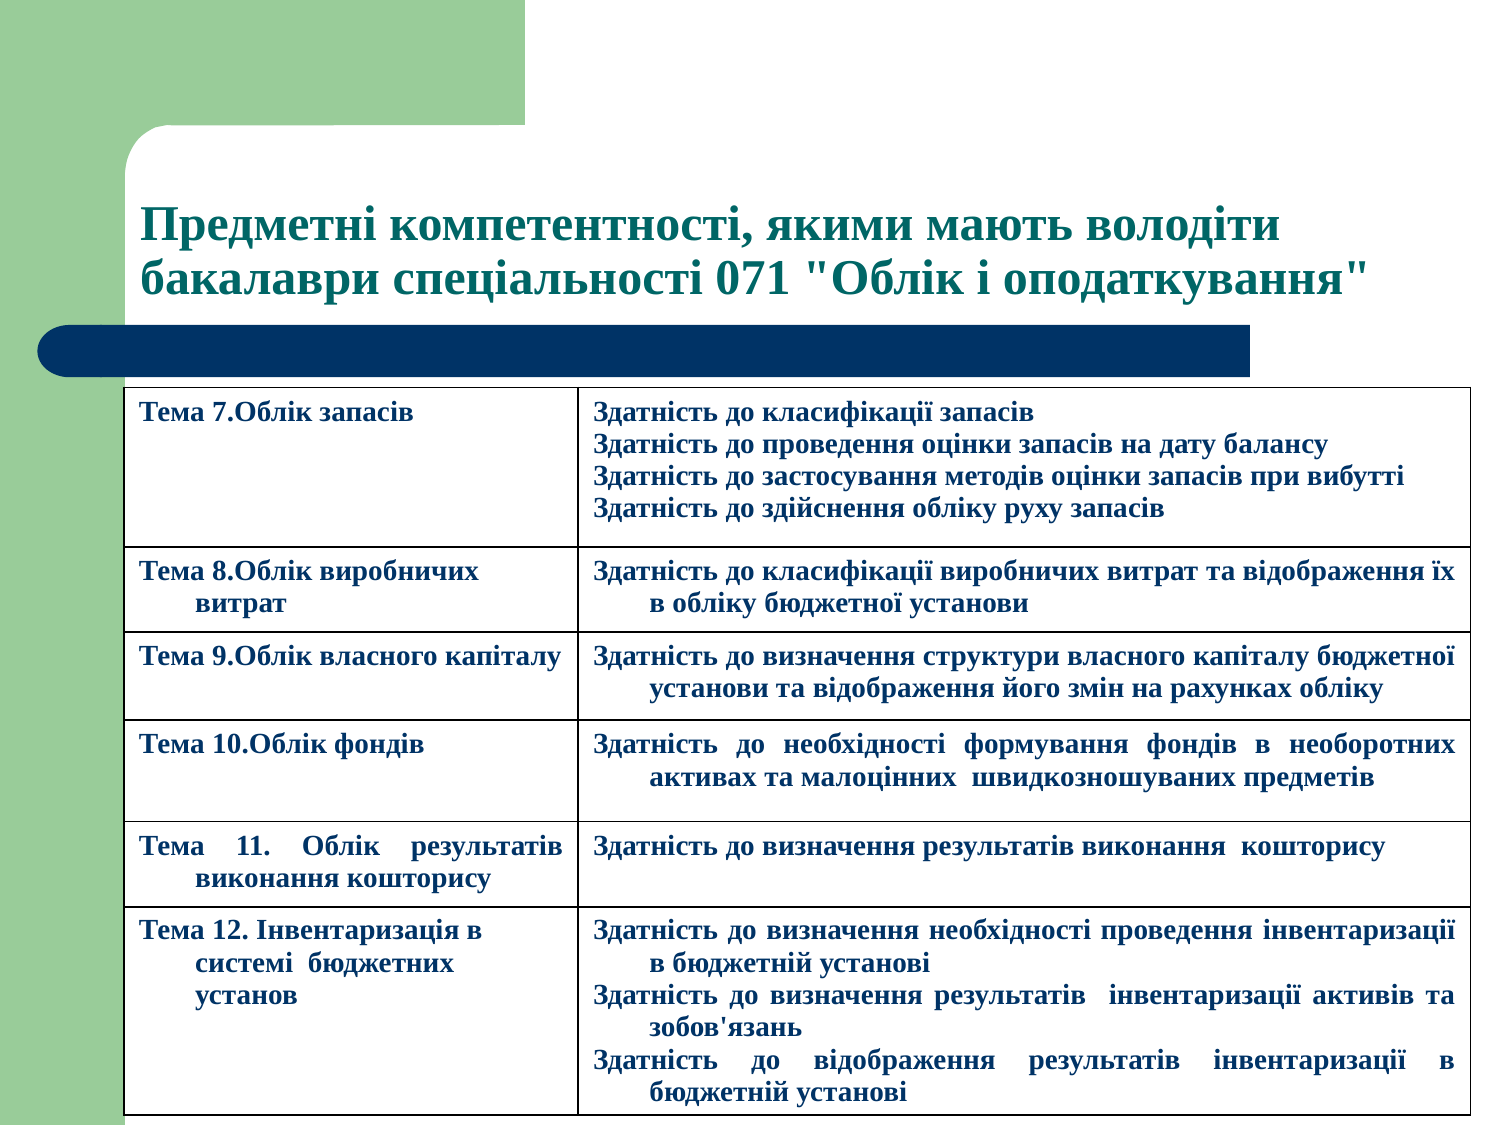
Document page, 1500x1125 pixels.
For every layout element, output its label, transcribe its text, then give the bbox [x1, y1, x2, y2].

table_cell Здатність до визначення необхідності проведення інвентаризації в бюджетній установі Здатність до визначення результатів інвентаризації активів та зобов'язань Здатність до відображення результатів інвентаризації в бюджетній установі [579, 908, 1470, 1114]
table_cell Тема 9.Облік власного капіталу [125, 633, 577, 719]
table_header Тема 7.Облік запасів [125, 388, 577, 546]
table_cell Здатність до визначення структури власного капіталу бюджетної установи та відображення його змін на рахунках обліку [579, 633, 1470, 719]
title Предметні компетентності, якими мають володіти бакалаври спеціальності 071 "Облік і оподаткування" [124, 124, 1426, 313]
table_header Здатність до класифікації запасів Здатність до проведення оцінки запасів на дату балансу Здатність до застосування методів оцінки запасів при вибутті Здатність до здійснення обліку руху запасів [579, 388, 1470, 546]
table_cell Здатність до необхідності формування фондів в необоротних активах та малоцінних швидкозношуваних предметів [579, 721, 1470, 821]
table_cell Здатність до визначення результатів виконання кошторису [579, 822, 1470, 906]
table_cell Здатність до класифікації виробничих витрат та відображення їх в обліку бюджетної установи [579, 548, 1470, 631]
table_cell Тема 8.Облік виробничих витрат [125, 548, 577, 631]
table_cell Тема 12. Інвентаризація в системі бюджетних установ [125, 908, 577, 1114]
table_cell Тема 10.Облік фондів [125, 721, 577, 821]
table_cell Тема 11. Облік результатів виконання кошторису [125, 822, 577, 906]
